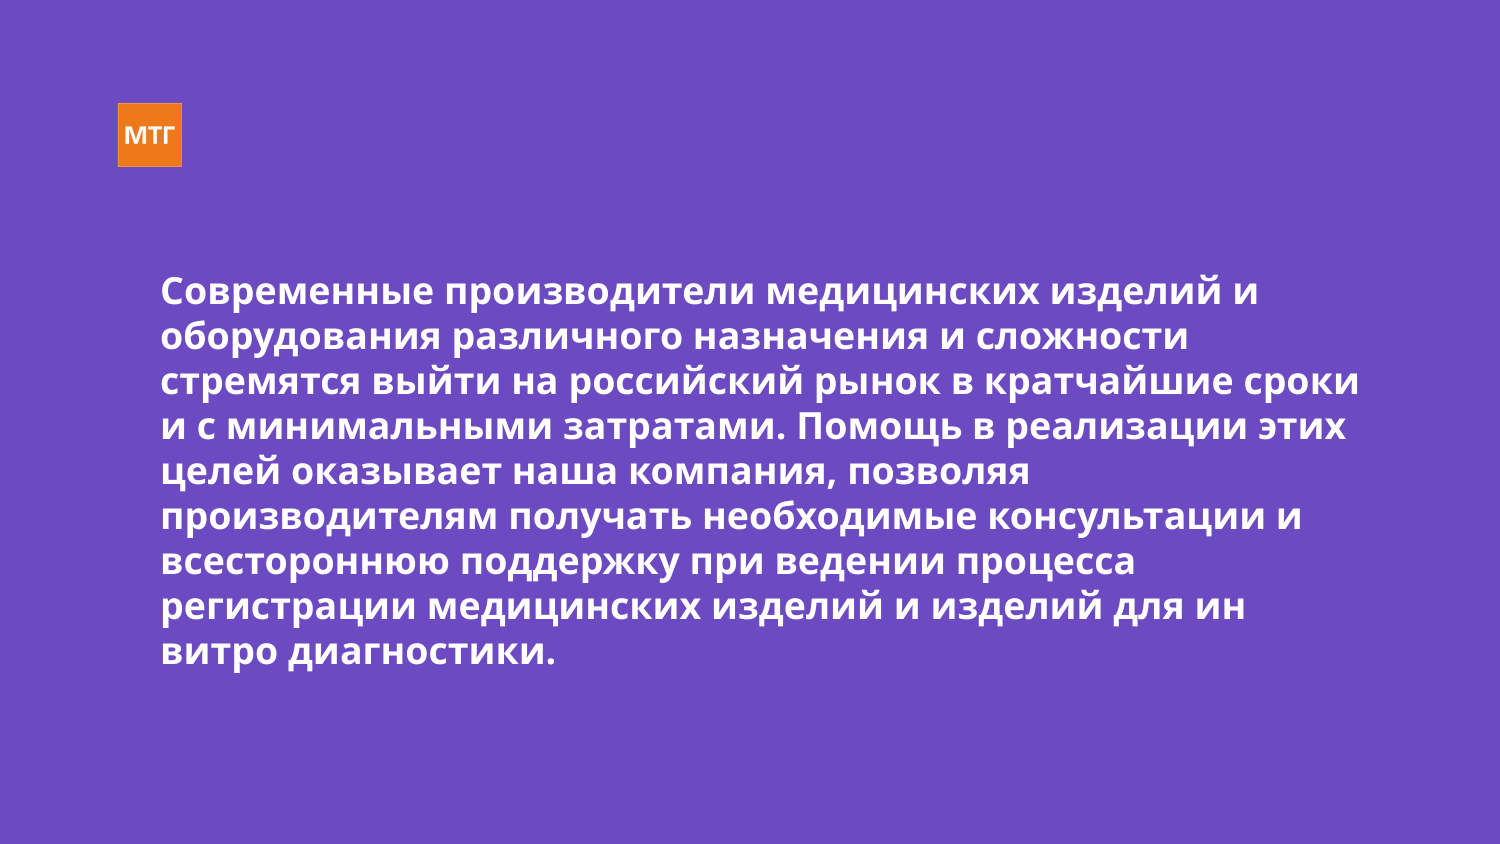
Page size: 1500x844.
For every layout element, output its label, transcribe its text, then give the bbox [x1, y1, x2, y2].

picture [117, 103, 182, 168]
list Современные производители медицинских изделий и оборудования различного назначения и сложности стремятся выйти на российский рынок в кратчайшие сроки и с минимальными затратами. Помощь в реализации этих целей оказывает наша компания, позволяя производителям получать необходимые консультации и всестороннюю поддержку при ведении процесса регистрации медицинских изделий и изделий для ин витро диагностики. [118, 189, 1382, 750]
